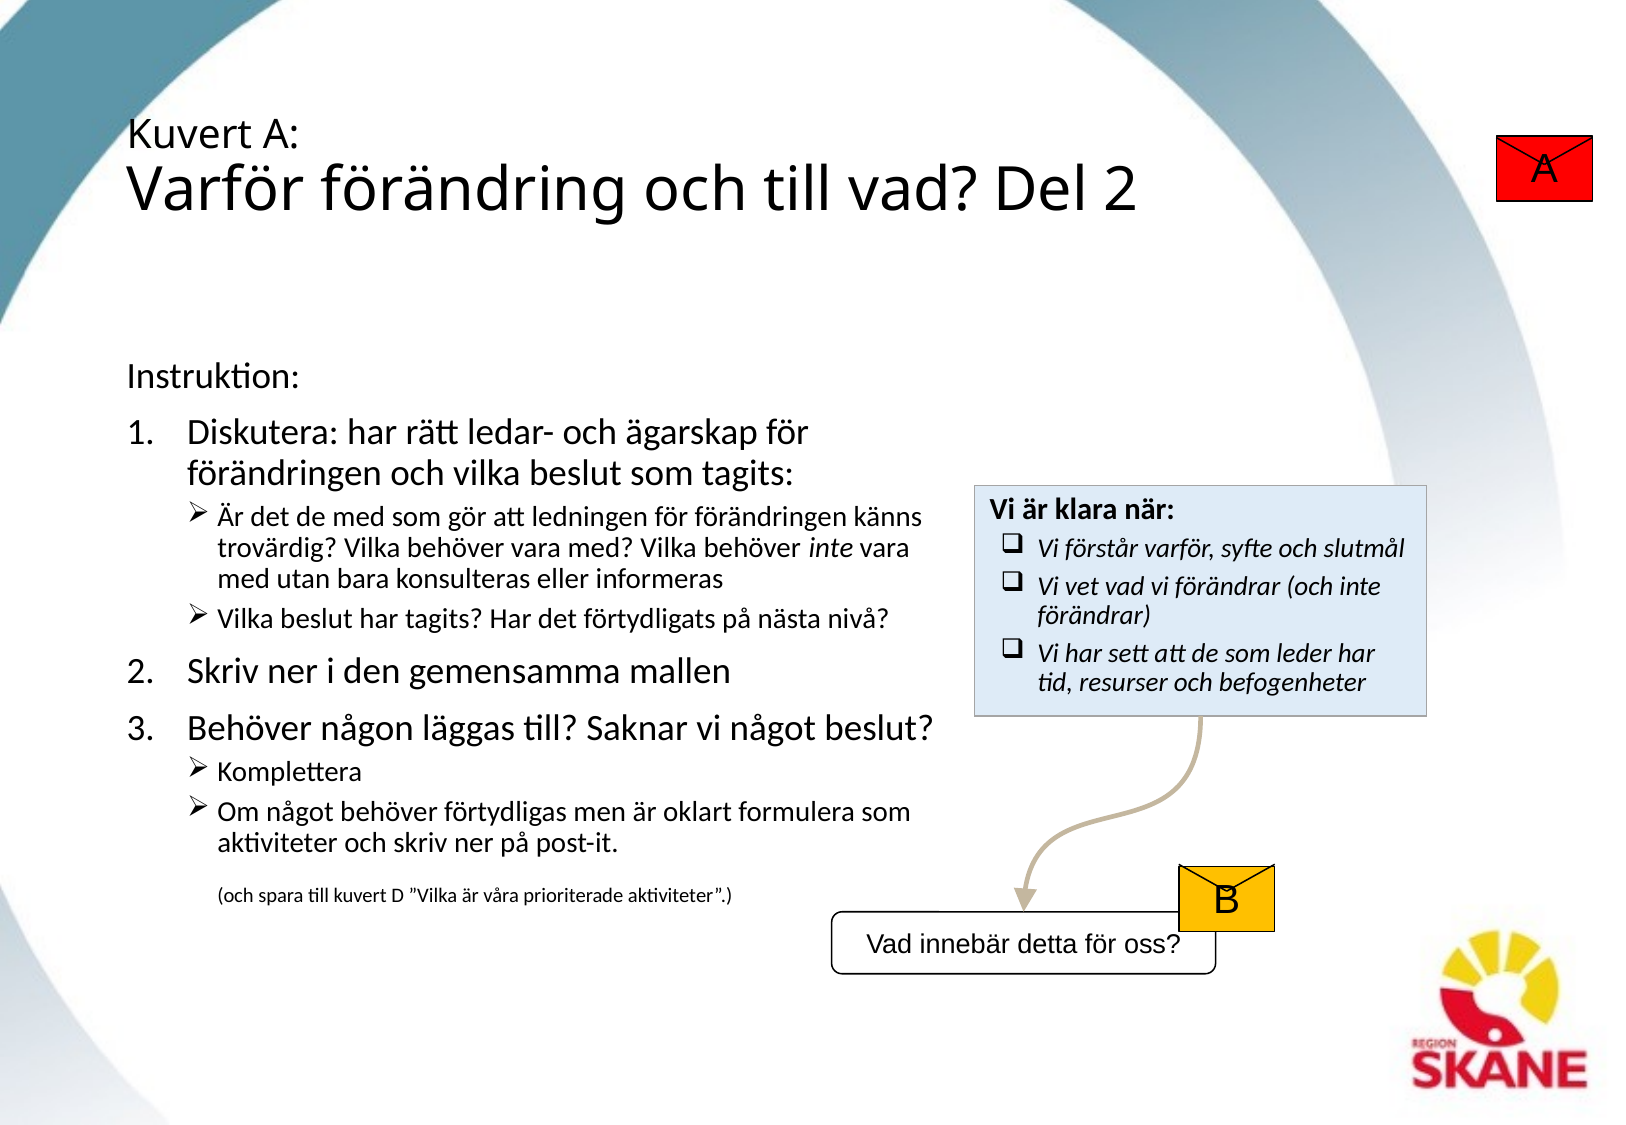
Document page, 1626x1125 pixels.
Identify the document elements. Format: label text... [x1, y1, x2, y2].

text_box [1211, 864, 1226, 892]
picture [0, 0, 1626, 1125]
title Kuvert A: Varför förändring och till vad? Del 2 [111, 59, 1514, 278]
list Instruktion: Diskutera: har rätt ledar- och ägarskap för förändringen och vilka beslut som tagits: Är det de med som gör att ledningen för förändringen känns trovärdig? Vilka behöver vara med? Vilka behöver inte vara med utan bara konsulteras eller informeras Vilka beslut har tagits? Har det förtydligats på nästa nivå? Skriv ner i den gemensamma mallen Behöver någon läggas till? Saknar vi något beslut? Komplettera Om något behöver förtydligas men är oklart formulera som aktiviteter och skriv ner på post-it. (och spara till kuvert D ”Vilka är våra prioriterade aktiviteter”.) [111, 348, 953, 929]
text_box B [1178, 892, 1275, 932]
list Vi är klara när: Vi förstår varför, syfte och slutmål Vi vet vad vi förändrar (och inte förändrar) Vi har sett att de som leder har tid, resurser och befogenheter [974, 485, 1427, 717]
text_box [1014, 725, 1211, 903]
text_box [1226, 864, 1275, 892]
text_box Vad innebär detta för oss? [831, 911, 1216, 974]
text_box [1496, 136, 1593, 202]
